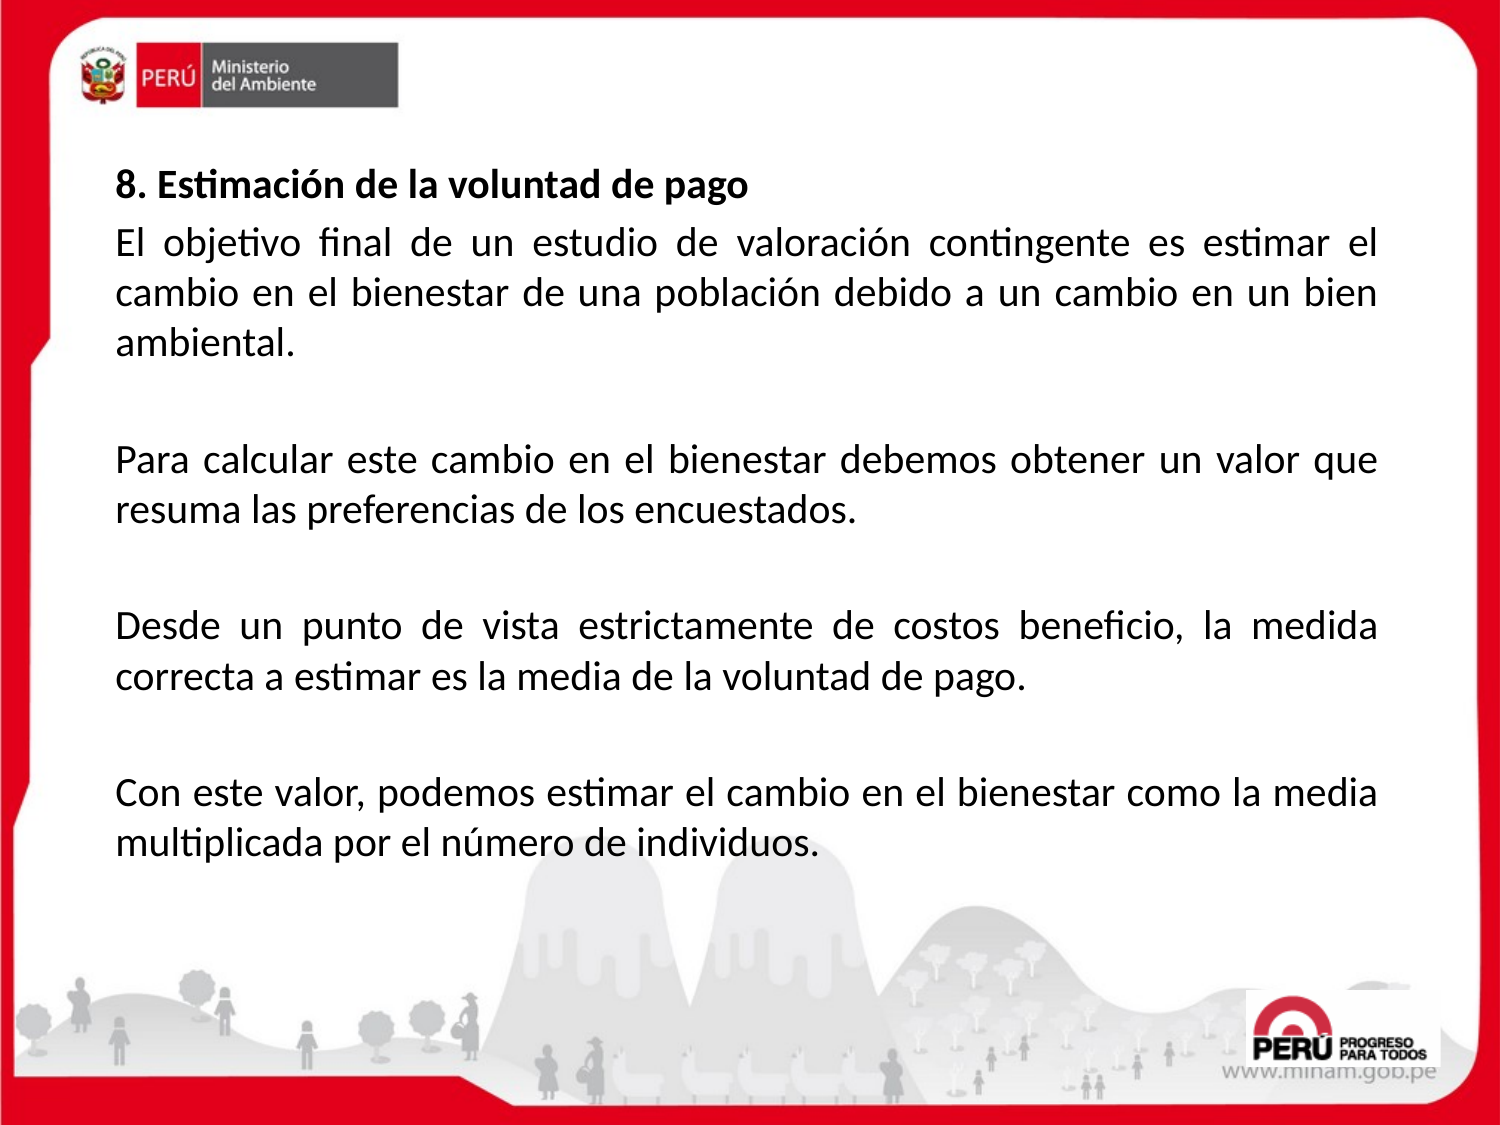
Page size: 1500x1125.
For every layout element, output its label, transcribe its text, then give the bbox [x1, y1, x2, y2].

picture [0, 0, 1500, 1125]
list 8. Estimación de la voluntad de pago El objetivo final de un estudio de valoración contingente es estimar el cambio en el bienestar de una población debido a un cambio en un bien ambiental. Para calcular este cambio en el bienestar debemos obtener un valor que resuma las preferencias de los encuestados. Desde un punto de vista estrictamente de costos beneficio, la medida correcta a estimar es la media de la voluntad de pago. Con este valor, podemos estimar el cambio en el bienestar como la media multiplicada por el número de individuos. [100, 149, 1395, 980]
